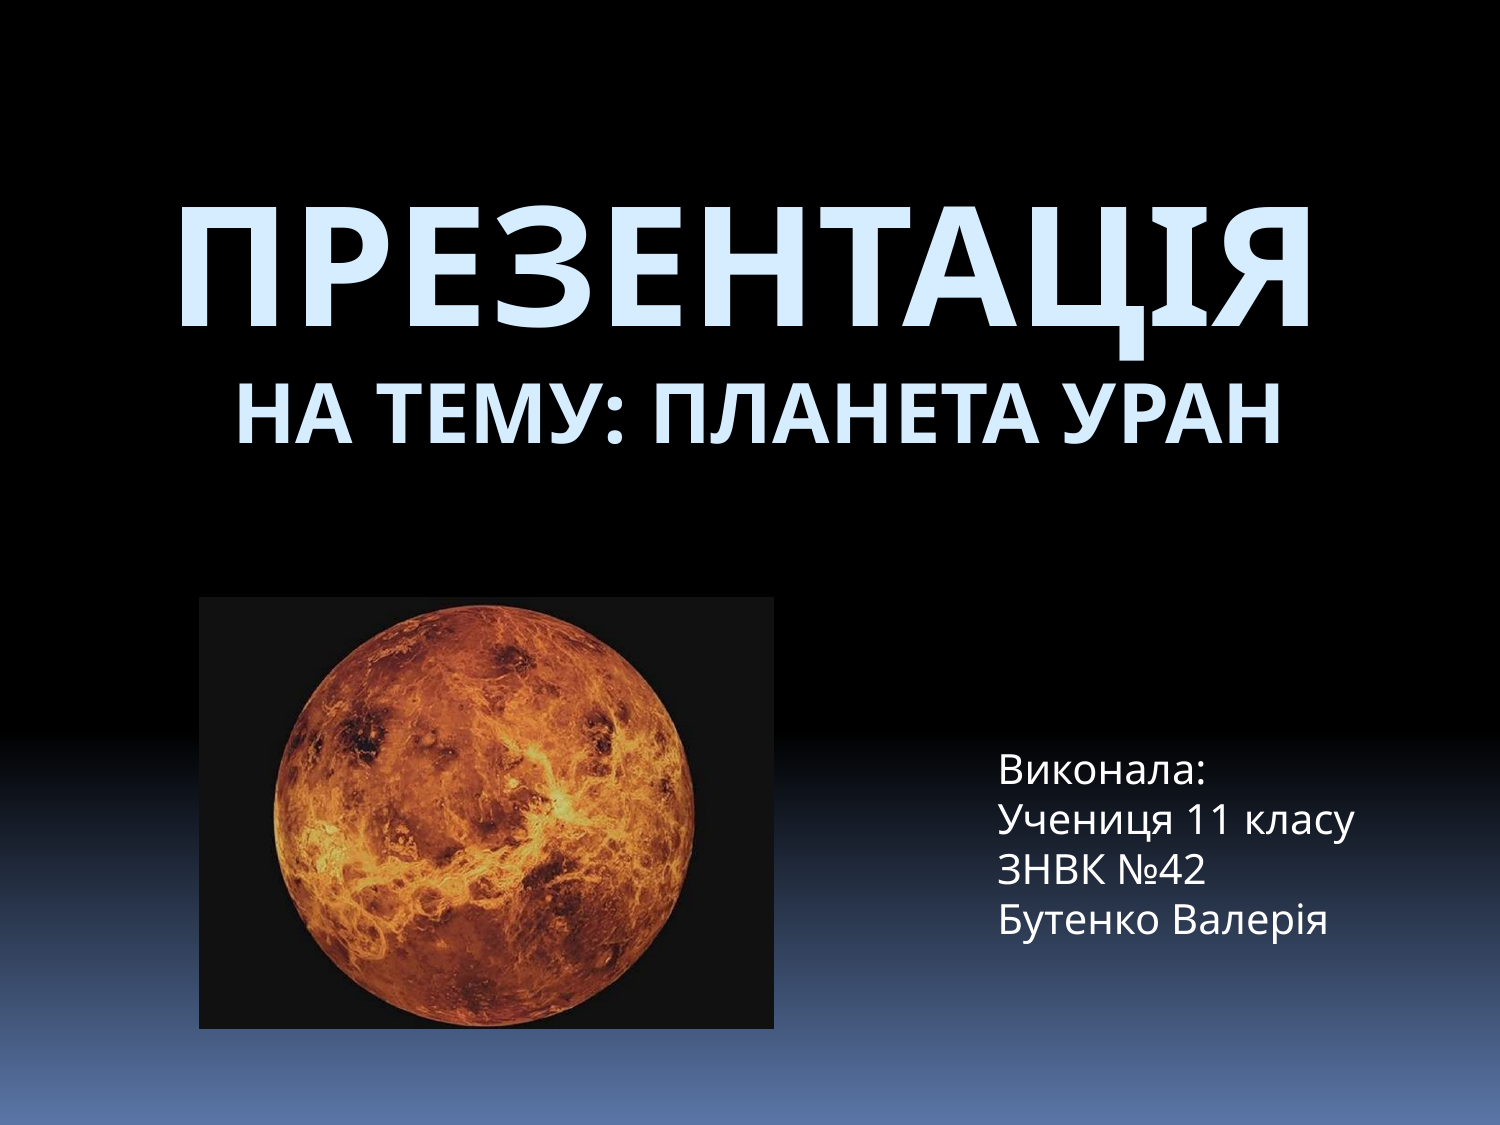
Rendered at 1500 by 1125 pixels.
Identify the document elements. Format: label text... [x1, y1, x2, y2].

picture [198, 597, 774, 1029]
title Презентація На тему: Планета Уран [152, 152, 1428, 477]
subtitle Виконала: Учениця 11 класу ЗНВК №42 Бутенко Валерія [862, 703, 1500, 951]
